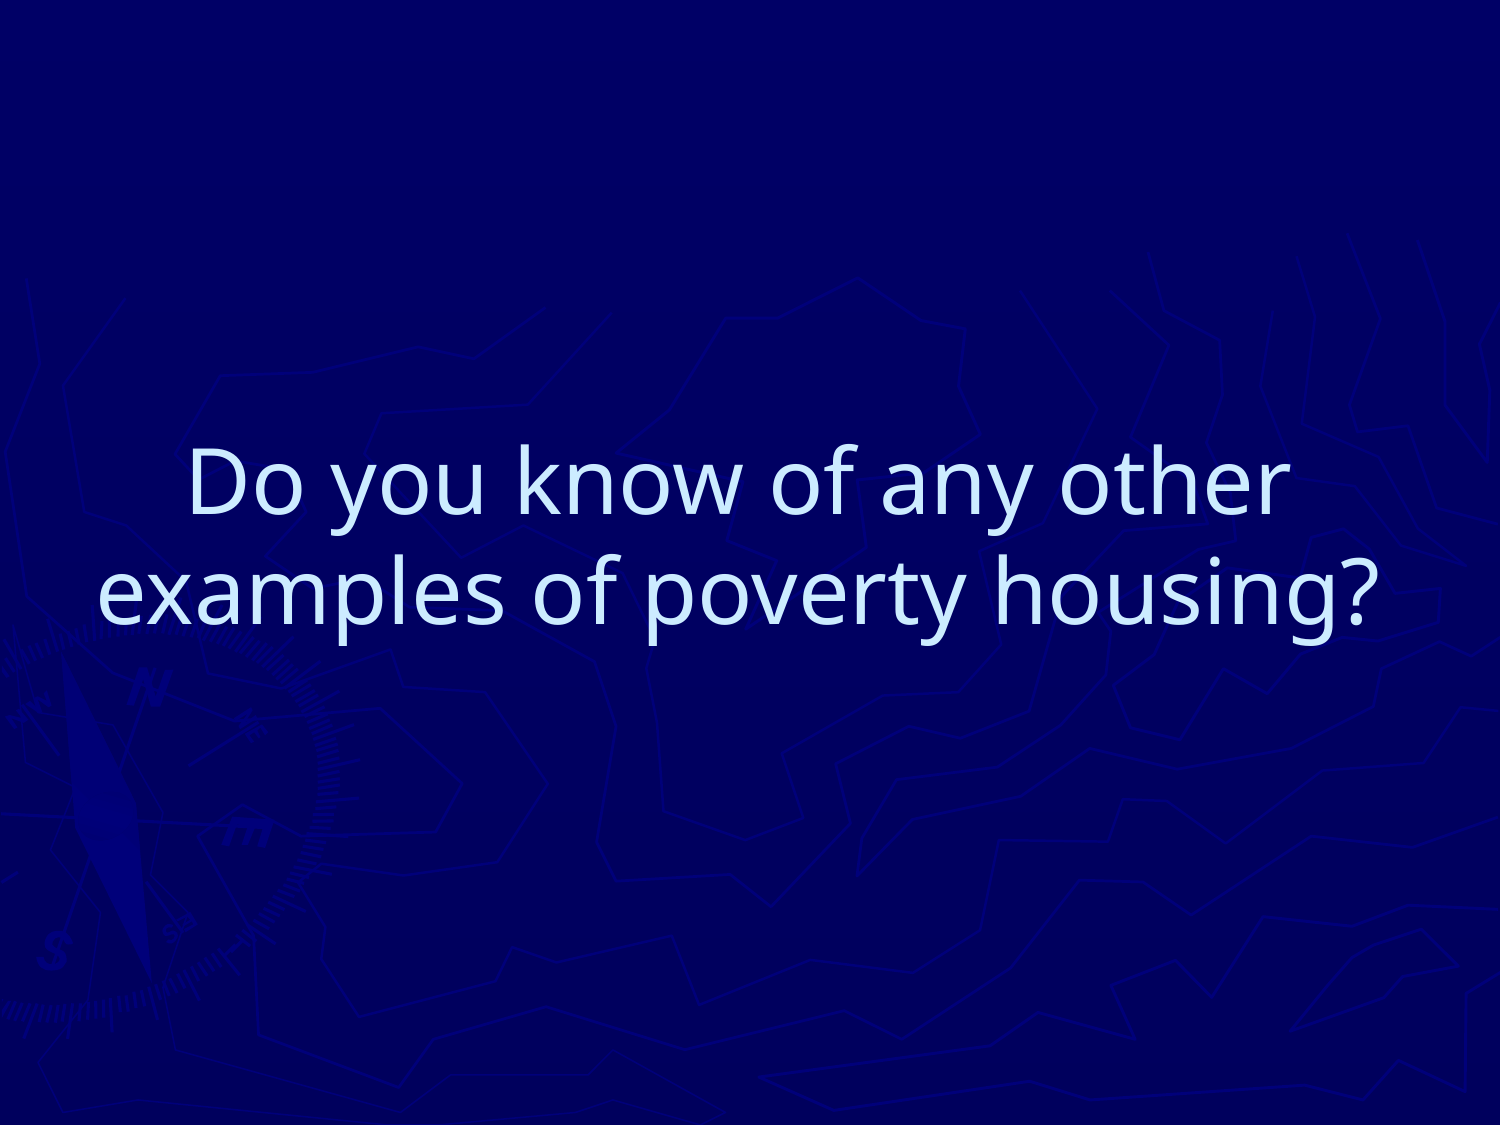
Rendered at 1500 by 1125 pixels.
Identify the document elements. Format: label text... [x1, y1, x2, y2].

title Do you know of any other examples of poverty housing? [76, 385, 1401, 681]
